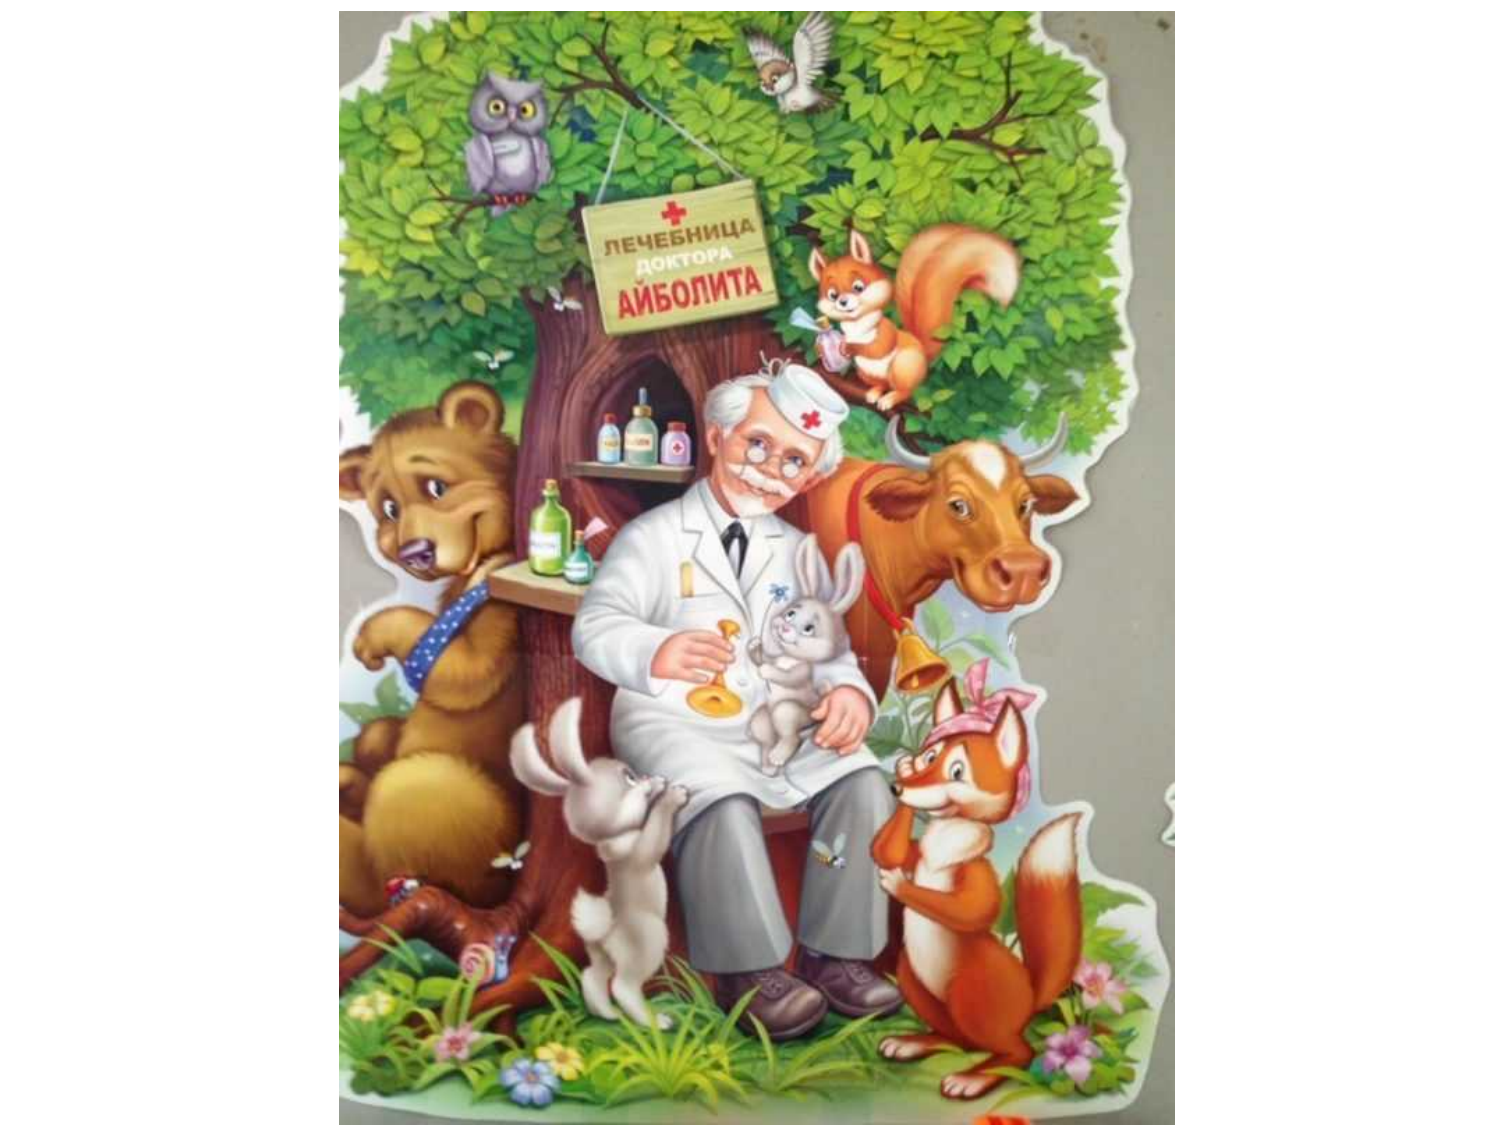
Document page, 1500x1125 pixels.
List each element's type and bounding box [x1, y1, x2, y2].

picture [339, 11, 1176, 1125]
